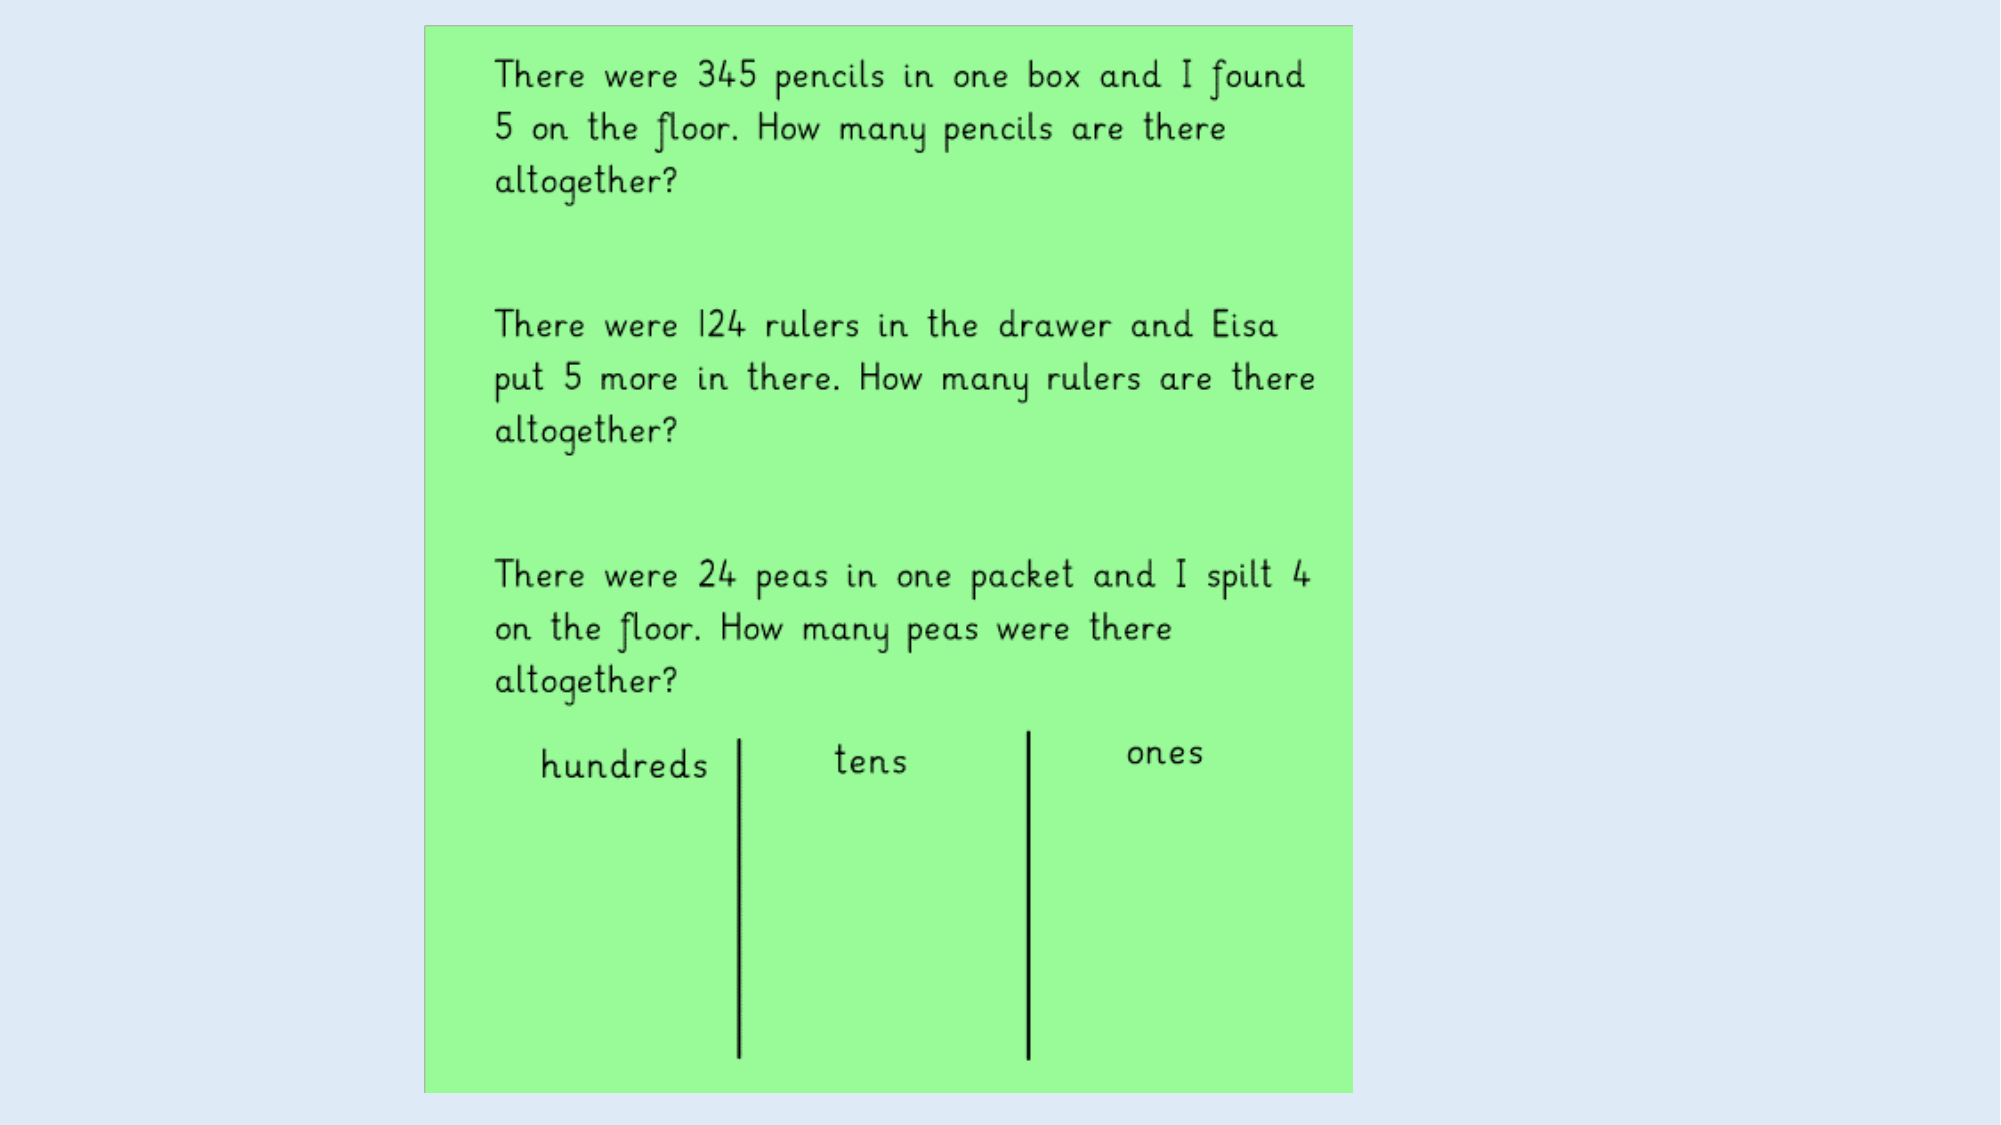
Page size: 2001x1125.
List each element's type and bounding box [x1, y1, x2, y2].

picture [424, 25, 1353, 1093]
